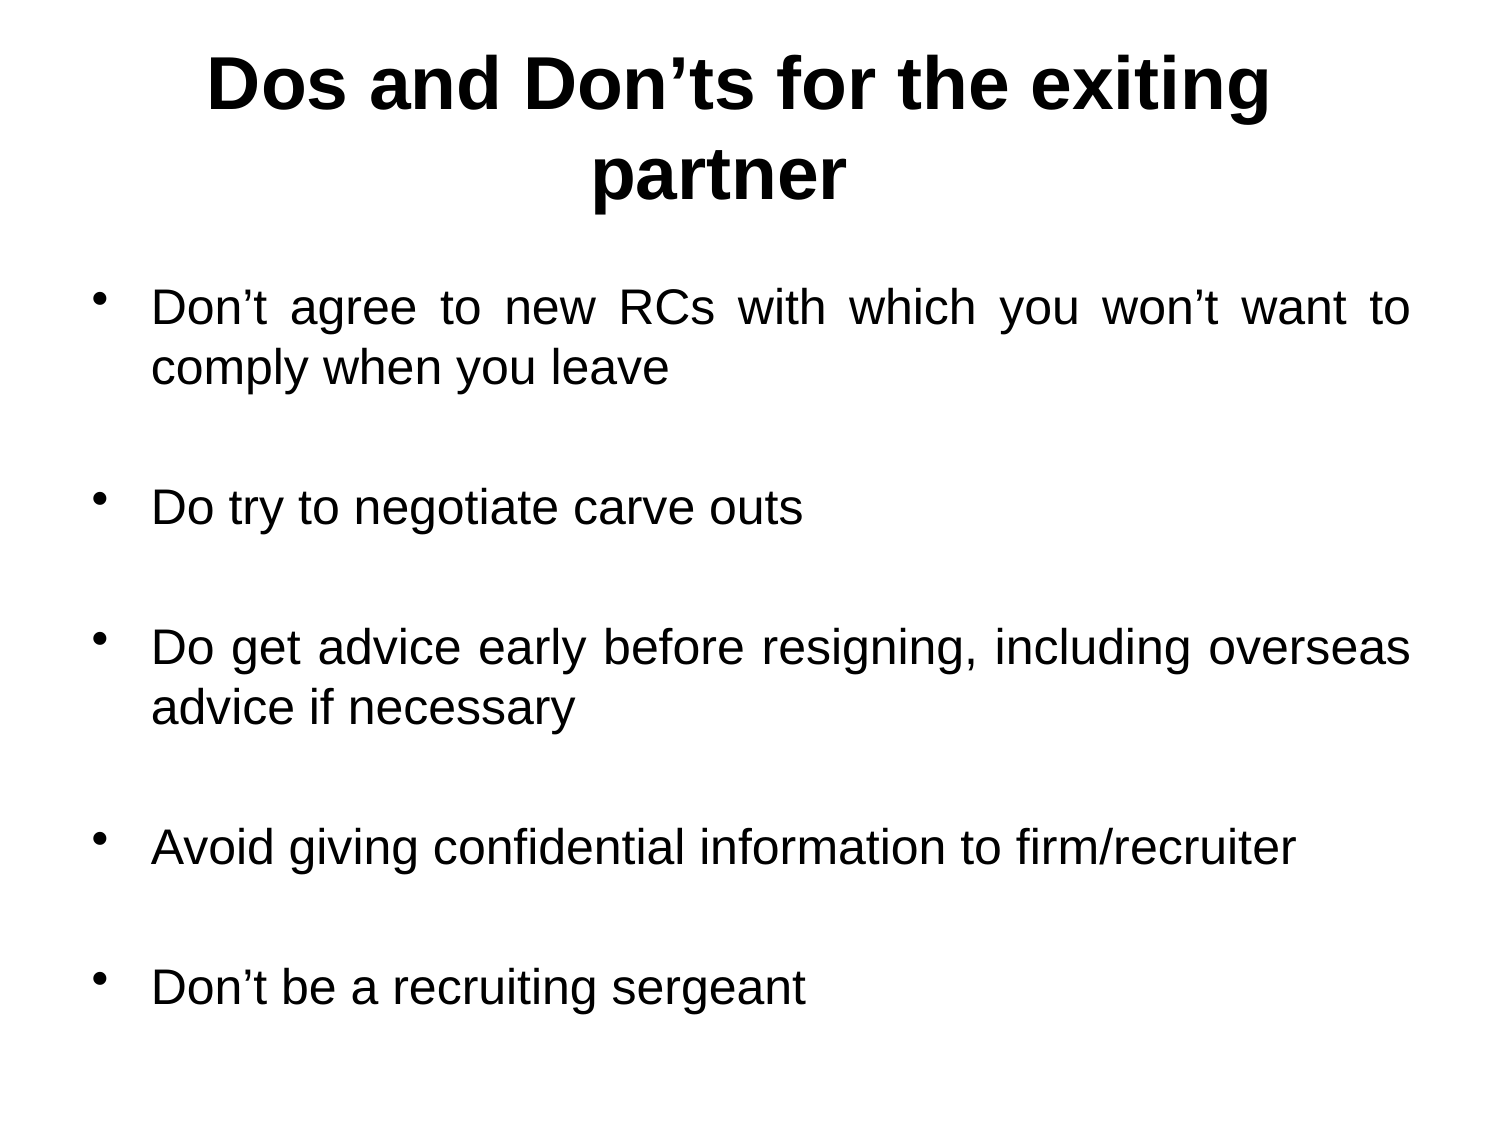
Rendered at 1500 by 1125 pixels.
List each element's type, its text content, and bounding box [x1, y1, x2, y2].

title Dos and Don’ts for the exiting partner [64, 66, 1415, 183]
list Don’t agree to new RCs with which you won’t want to comply when you leave Do try to negotiate carve outs Do get advice early before resigning, including overseas advice if necessary Avoid giving confidential information to firm/recruiter Don’t be a recruiting sergeant [76, 267, 1427, 858]
